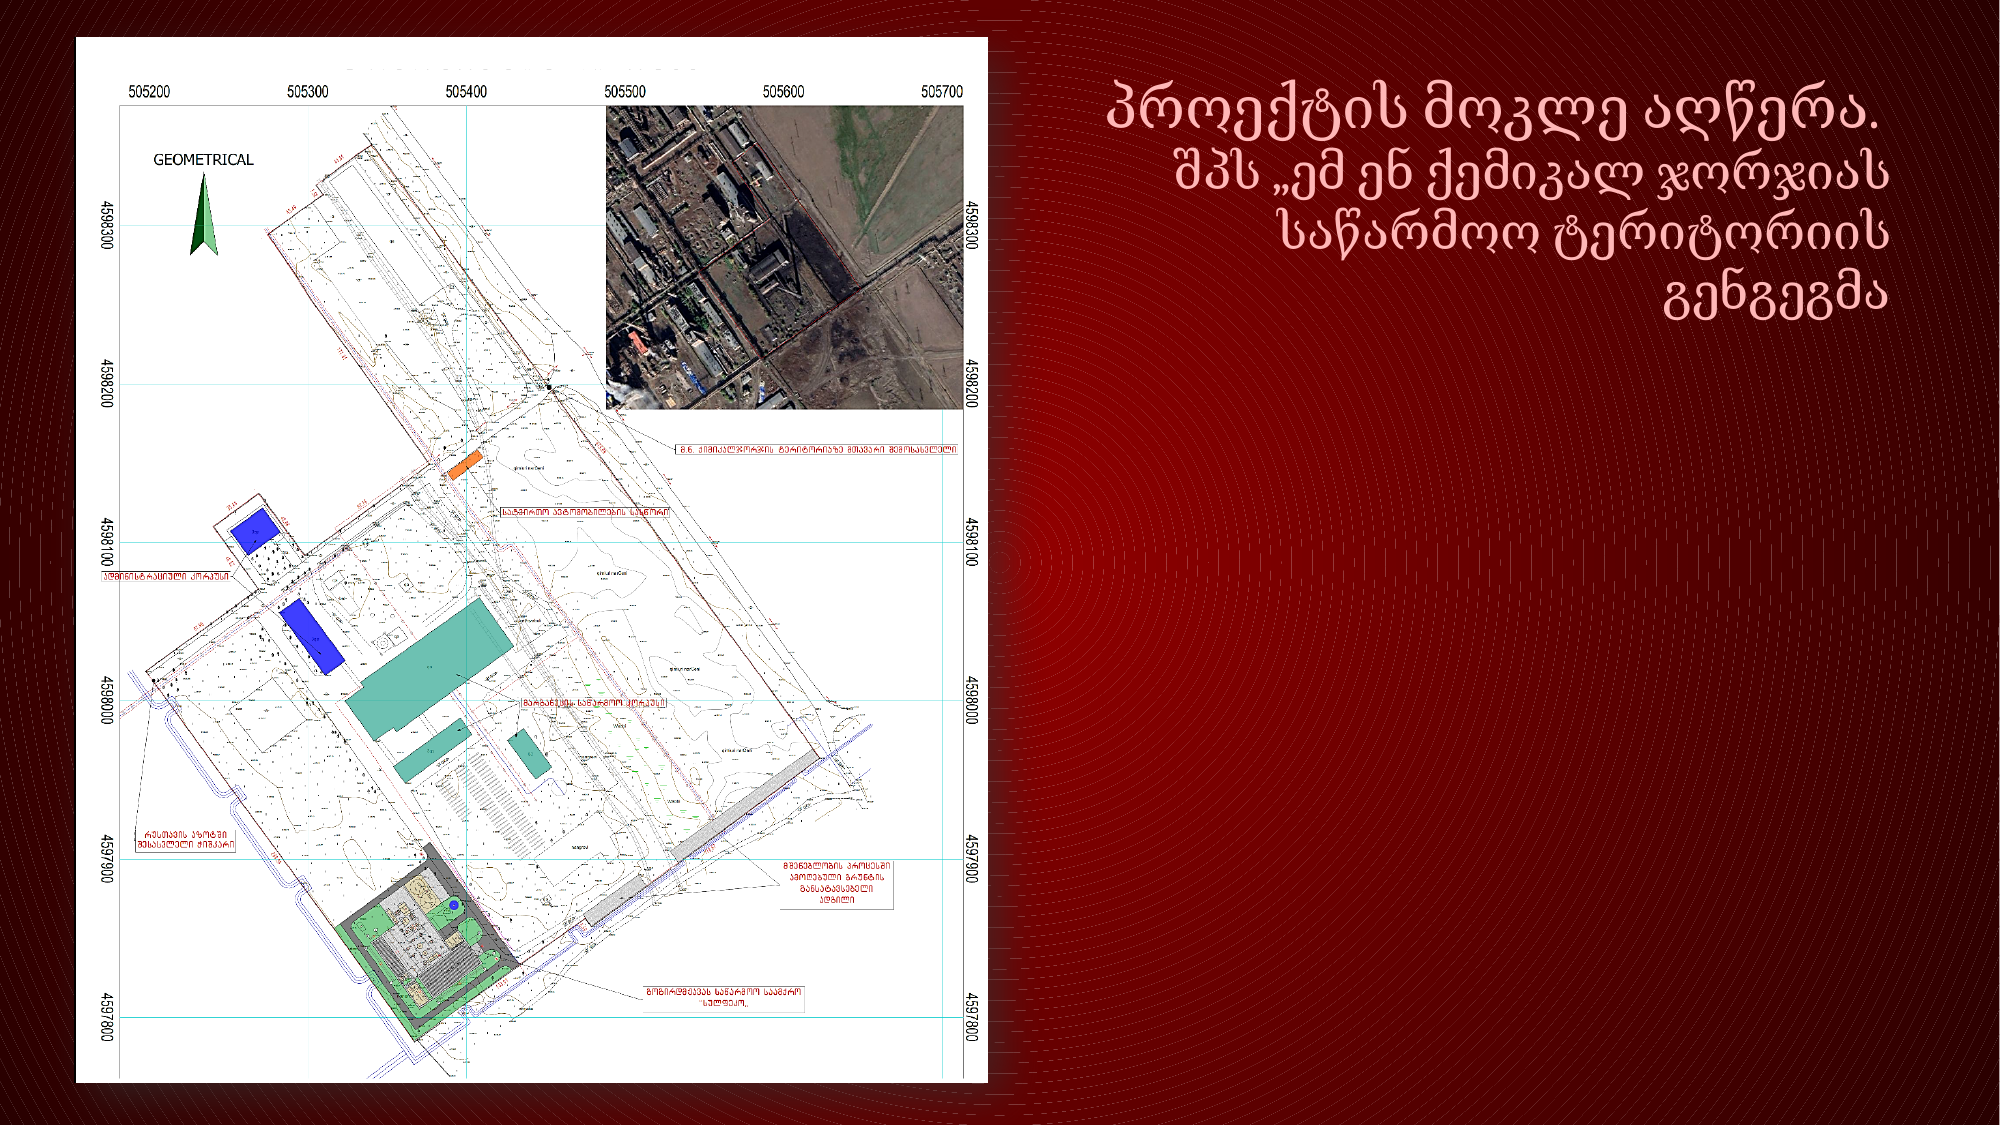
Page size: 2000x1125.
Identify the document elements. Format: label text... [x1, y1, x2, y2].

text_box პროექტის მოკლე აღწერა. შპს „ემ ენ ქემიკალ ჯორჯიას საწარმოო ტერიტორიის გენგეგმა [1074, 62, 1906, 328]
picture [74, 36, 988, 1084]
